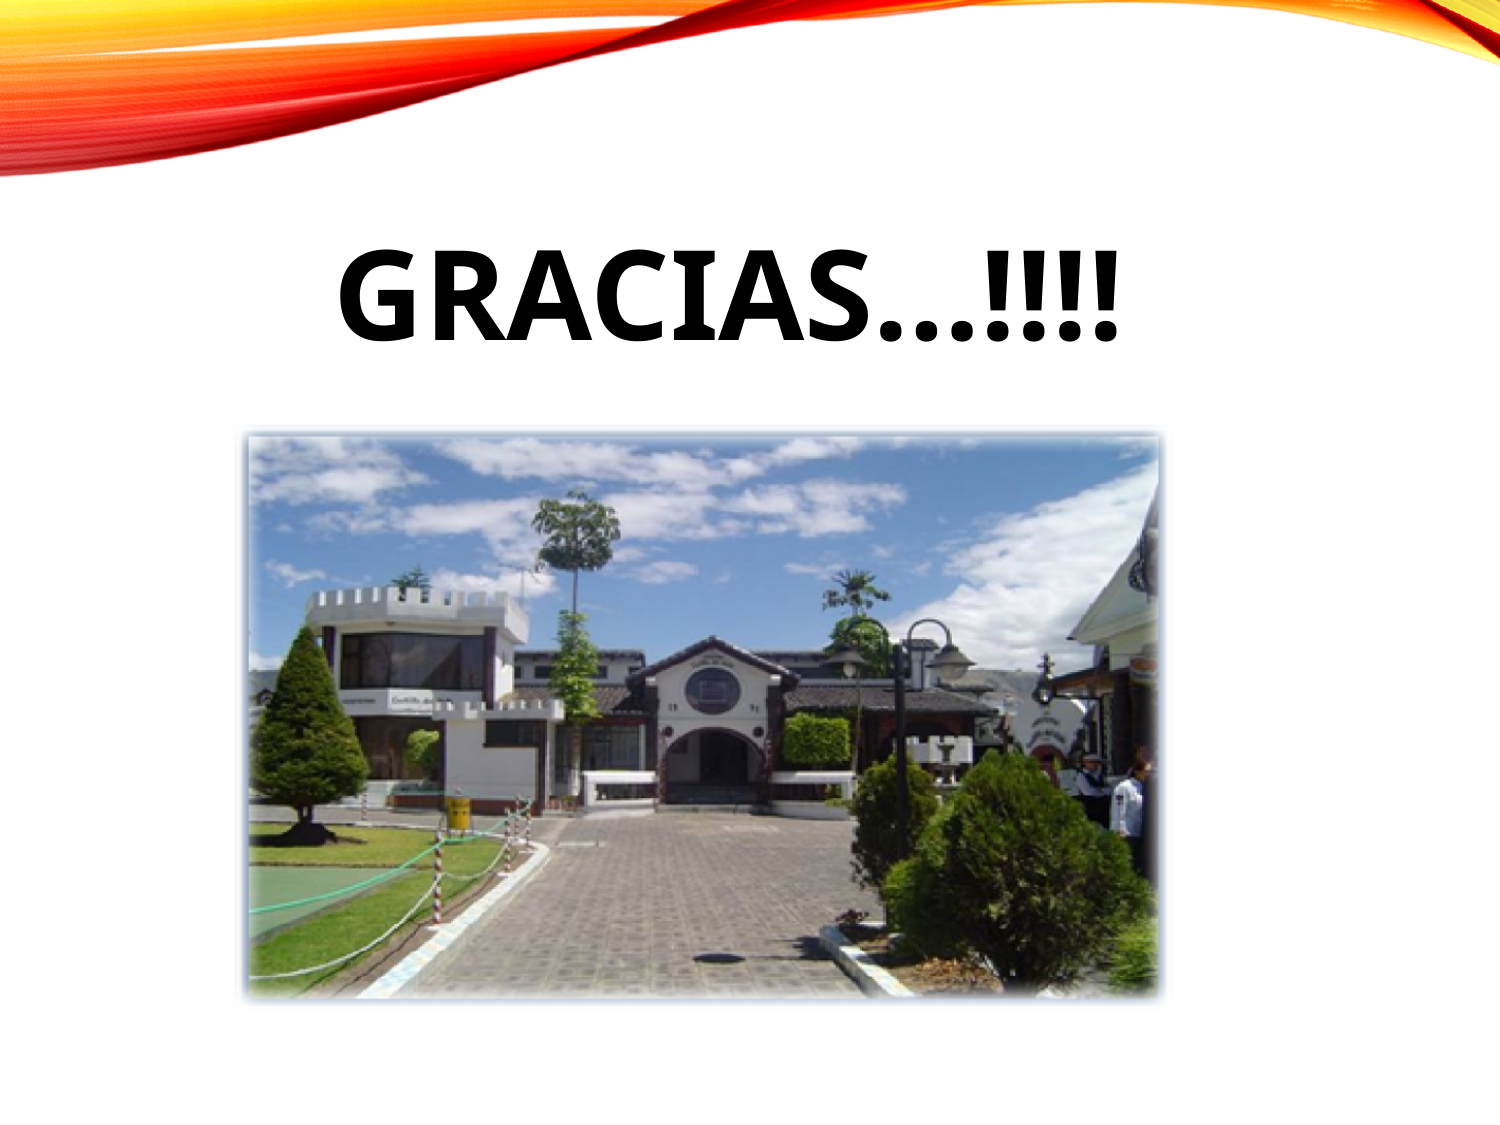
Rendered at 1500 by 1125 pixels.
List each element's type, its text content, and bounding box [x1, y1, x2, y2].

picture [229, 420, 1176, 1012]
title Gracias…!!!! [289, 231, 1202, 370]
picture [0, 0, 1500, 178]
